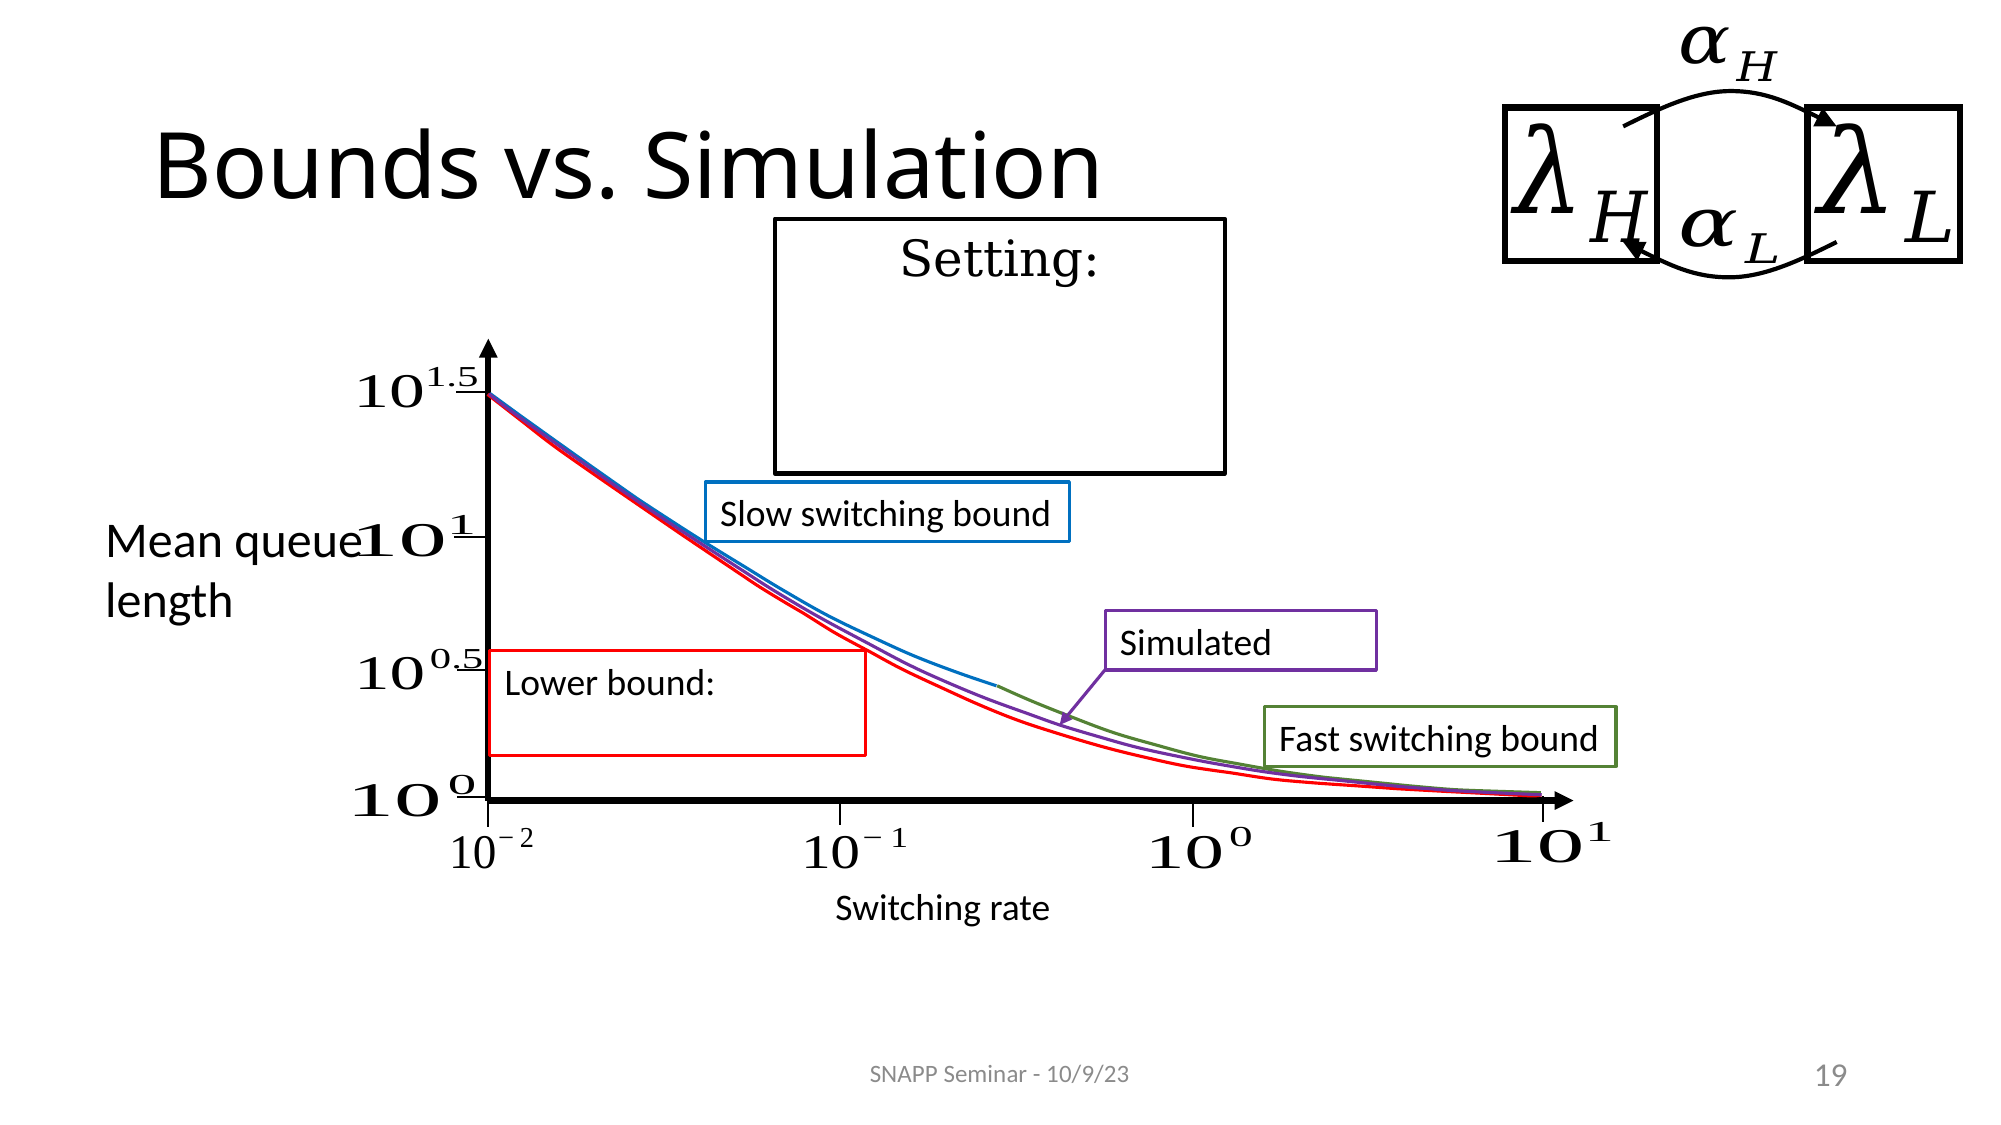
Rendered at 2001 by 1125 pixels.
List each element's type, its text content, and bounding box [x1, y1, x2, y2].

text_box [1507, 3, 1957, 278]
slide_number 19 [1412, 1042, 1863, 1103]
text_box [90, 338, 1617, 954]
footer SNAPP Seminar - 10/9/23 [662, 1042, 1338, 1103]
title Bounds vs. Simulation [137, 59, 1507, 278]
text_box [488, 393, 1542, 795]
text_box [1542, 685, 1617, 793]
